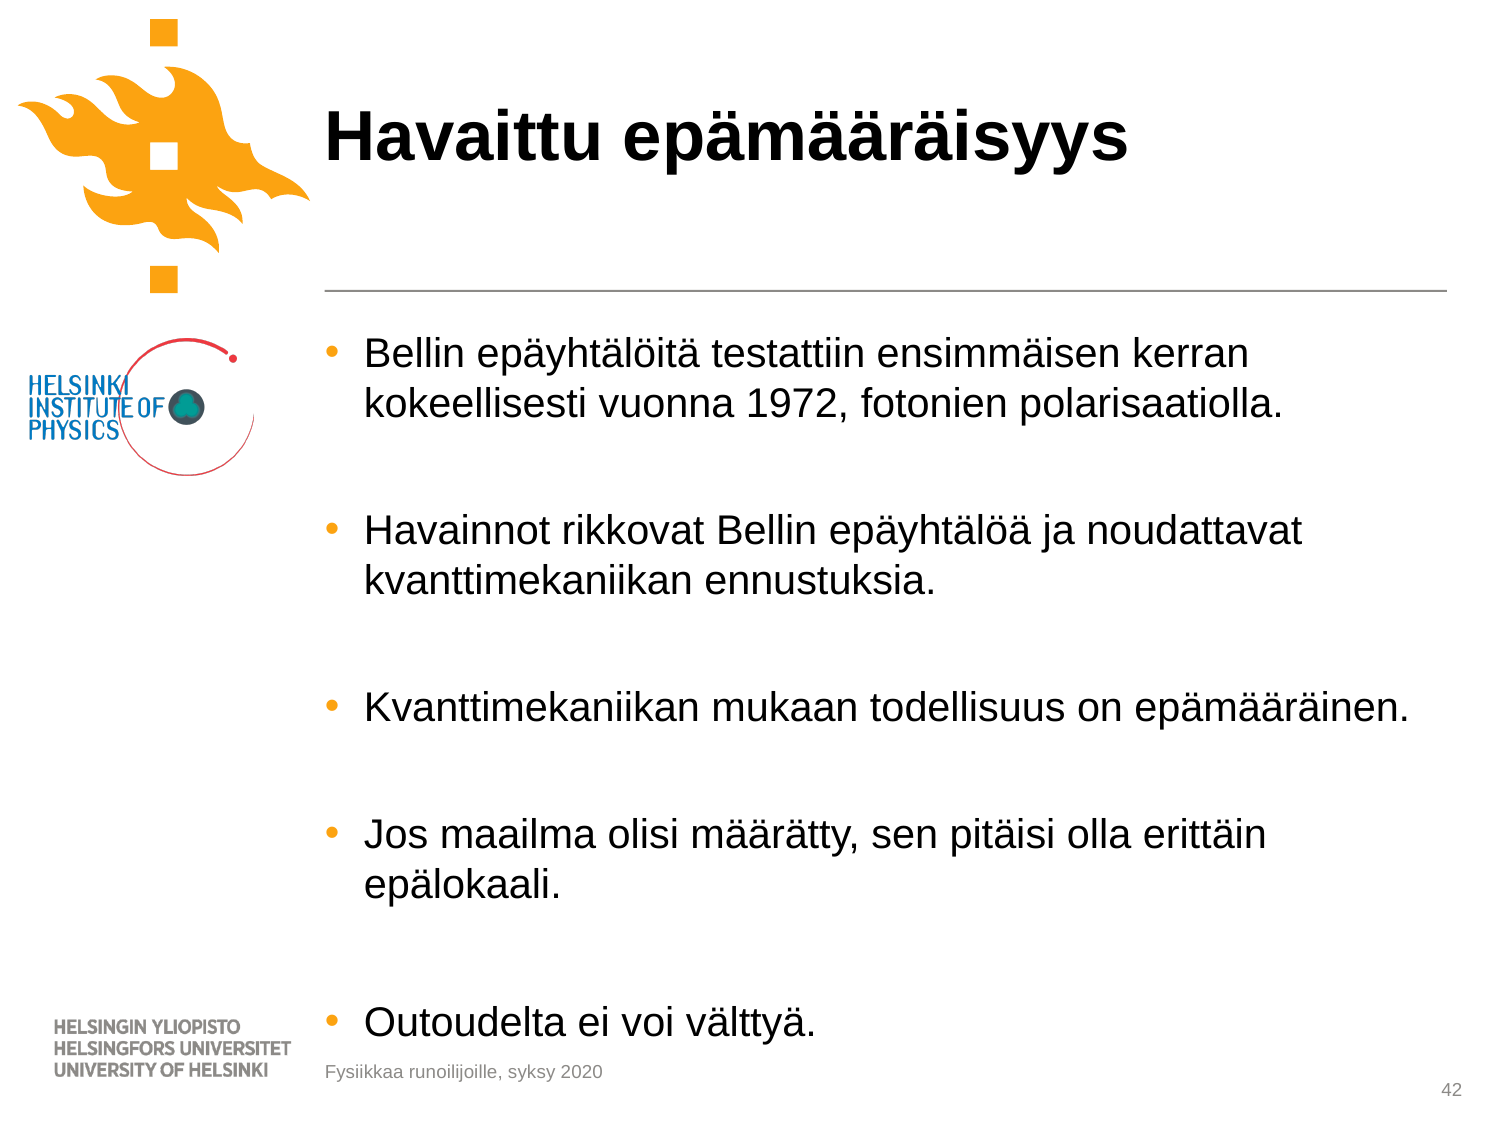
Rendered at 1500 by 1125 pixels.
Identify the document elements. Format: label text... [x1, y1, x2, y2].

title Havaittu epämääräisyys [324, 90, 1447, 279]
picture [53, 1017, 292, 1079]
list Bellin epäyhtälöitä testattiin ensimmäisen kerran kokeellisesti vuonna 1972, fotonien polarisaatiolla. Havainnot rikkovat Bellin epäyhtälöä ja noudattavat kvanttimekaniikan ennustuksia. Kvanttimekaniikan mukaan todellisuus on epämääräinen. Jos maailma olisi määrätty, sen pitäisi olla erittäin epälokaali. Outoudelta ei voi välttyä. [324, 326, 1447, 1059]
footer Fysiikkaa runoilijoille, syksy 2020 [324, 1058, 1069, 1083]
slide_number 42 [1149, 1025, 1463, 1100]
